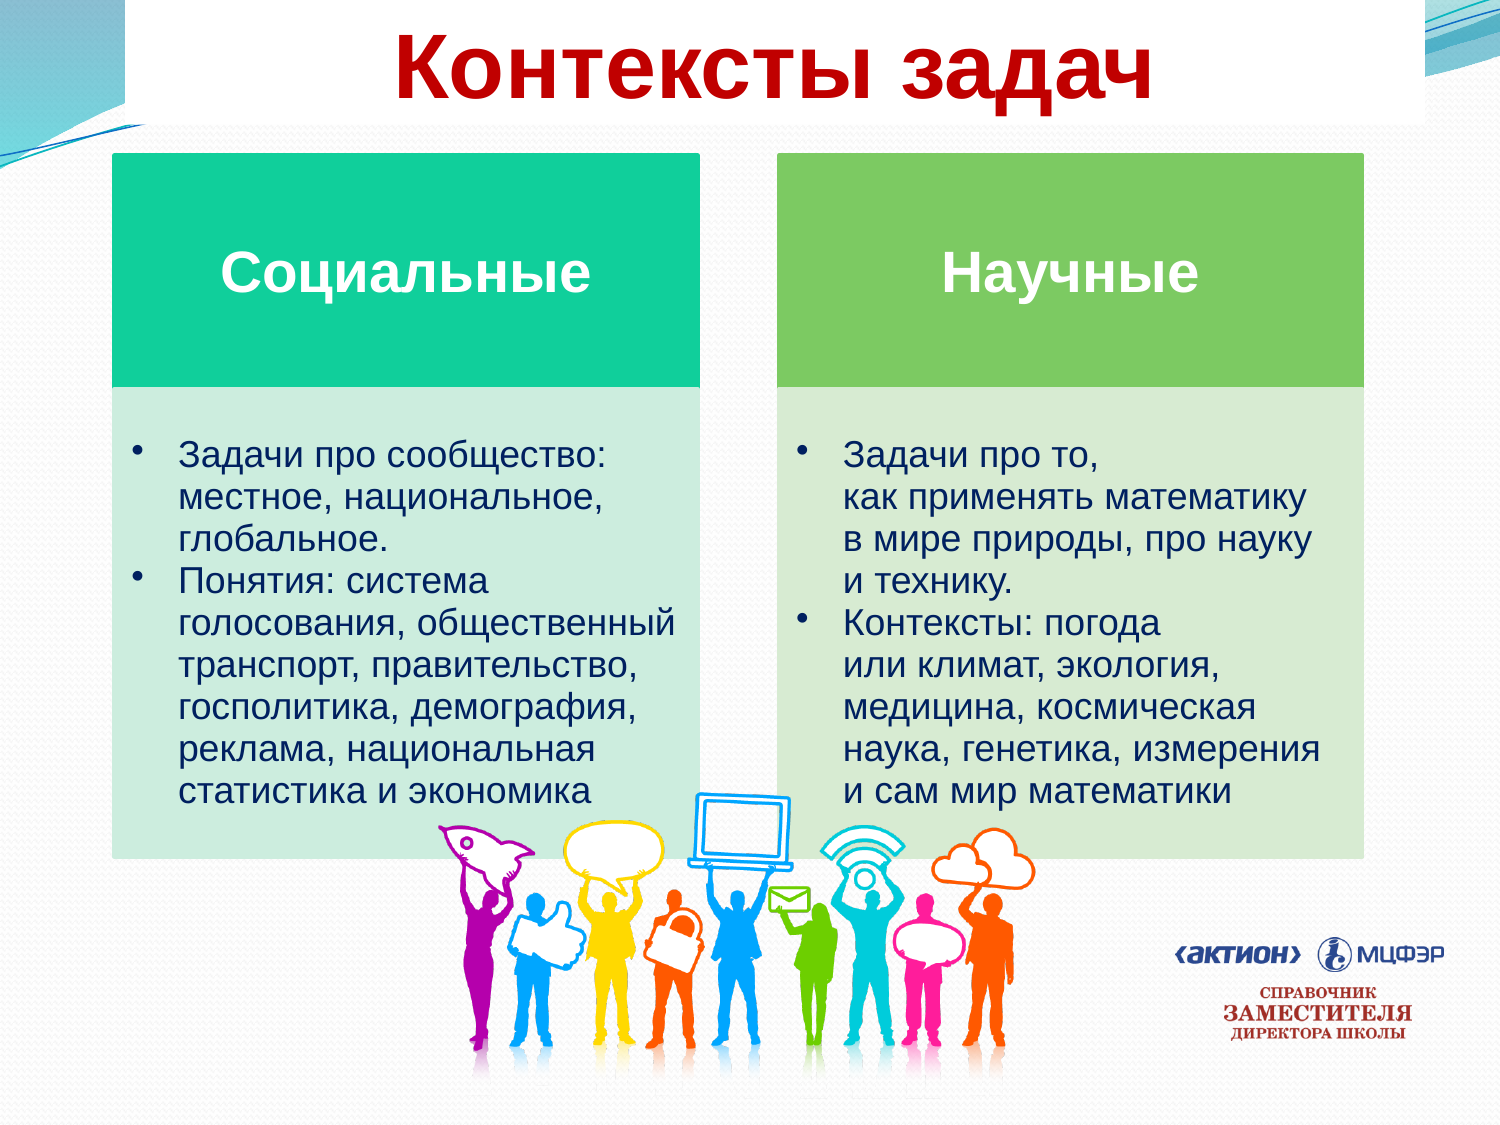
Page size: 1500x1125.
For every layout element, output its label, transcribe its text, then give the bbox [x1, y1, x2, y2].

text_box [1045, 765, 1050, 872]
picture [1174, 937, 1444, 973]
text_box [114, 141, 1363, 872]
picture [424, 762, 1045, 1099]
text_box Контексты задач [125, 0, 1425, 125]
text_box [417, 763, 424, 872]
picture [1224, 987, 1412, 1041]
